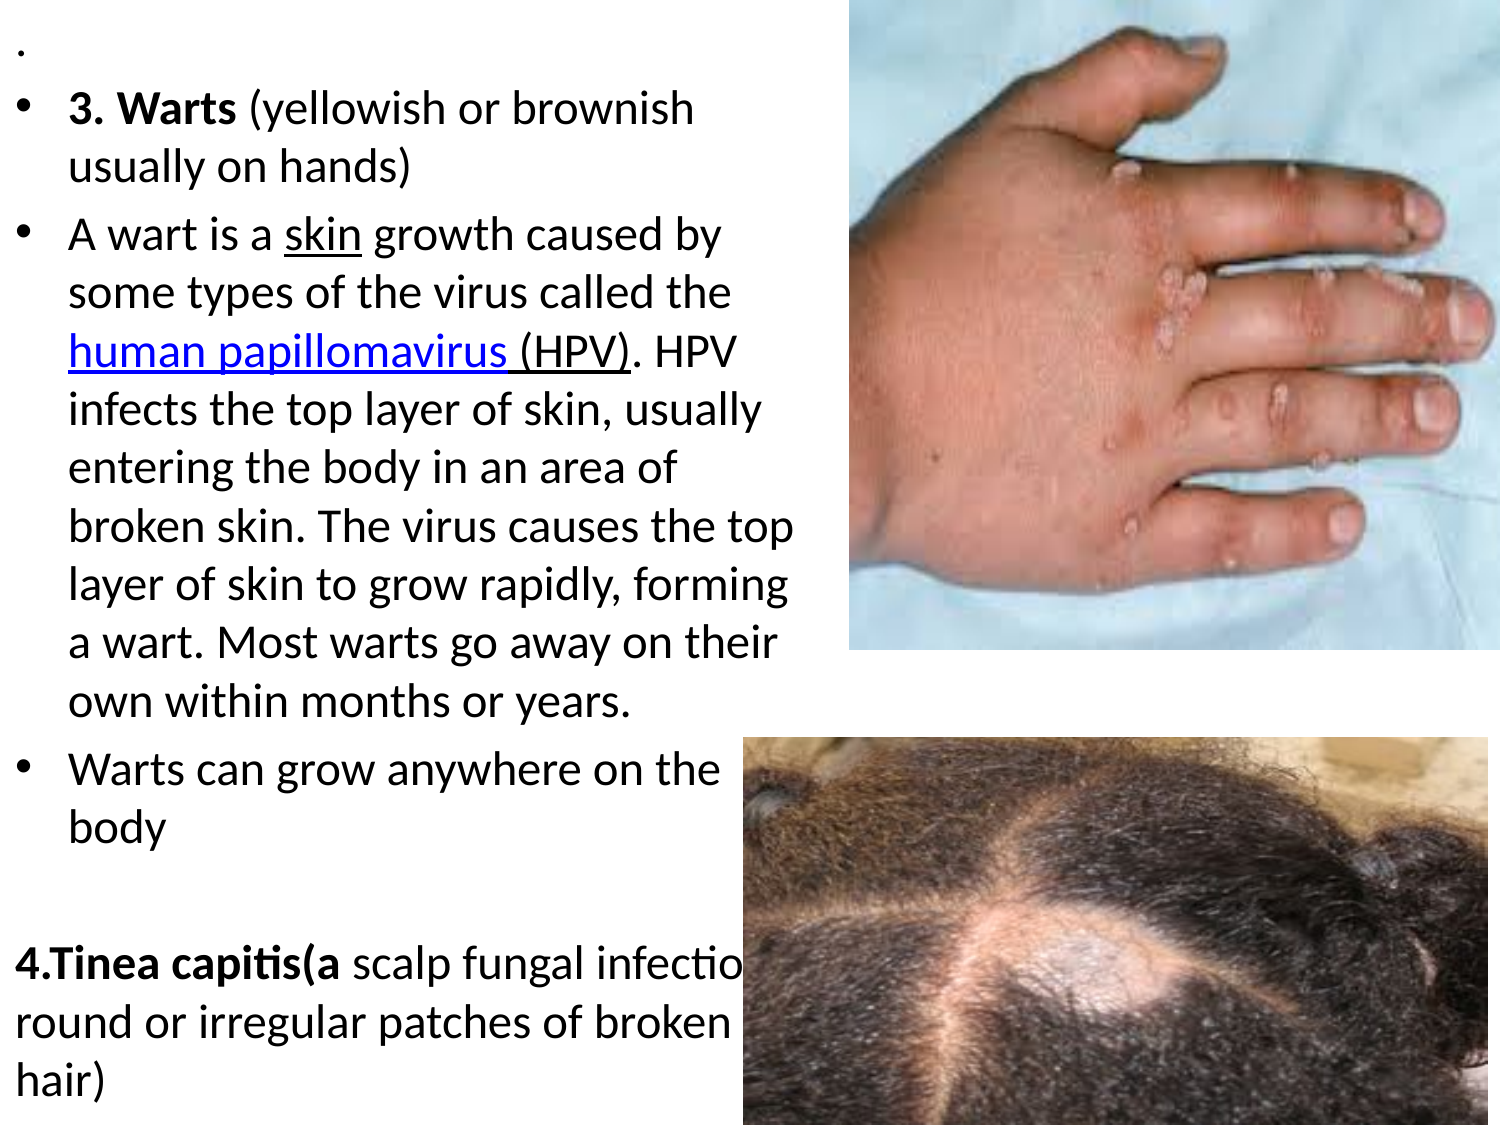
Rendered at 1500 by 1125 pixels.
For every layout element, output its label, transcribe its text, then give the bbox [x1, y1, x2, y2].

list . 3. Warts (yellowish or brownish usually on hands) A wart is a skin growth caused by some types of the virus called the human papillomavirus (HPV). HPV infects the top layer of skin, usually entering the body in an area of broken skin. The virus causes the top layer of skin to grow rapidly, forming a wart. Most warts go away on their own within months or years. Warts can grow anywhere on the body 4.Tinea capitis(a scalp fungal infection, round or irregular patches of broken hair) [0, 0, 825, 1125]
picture [743, 737, 1488, 1125]
picture [849, 0, 1500, 651]
